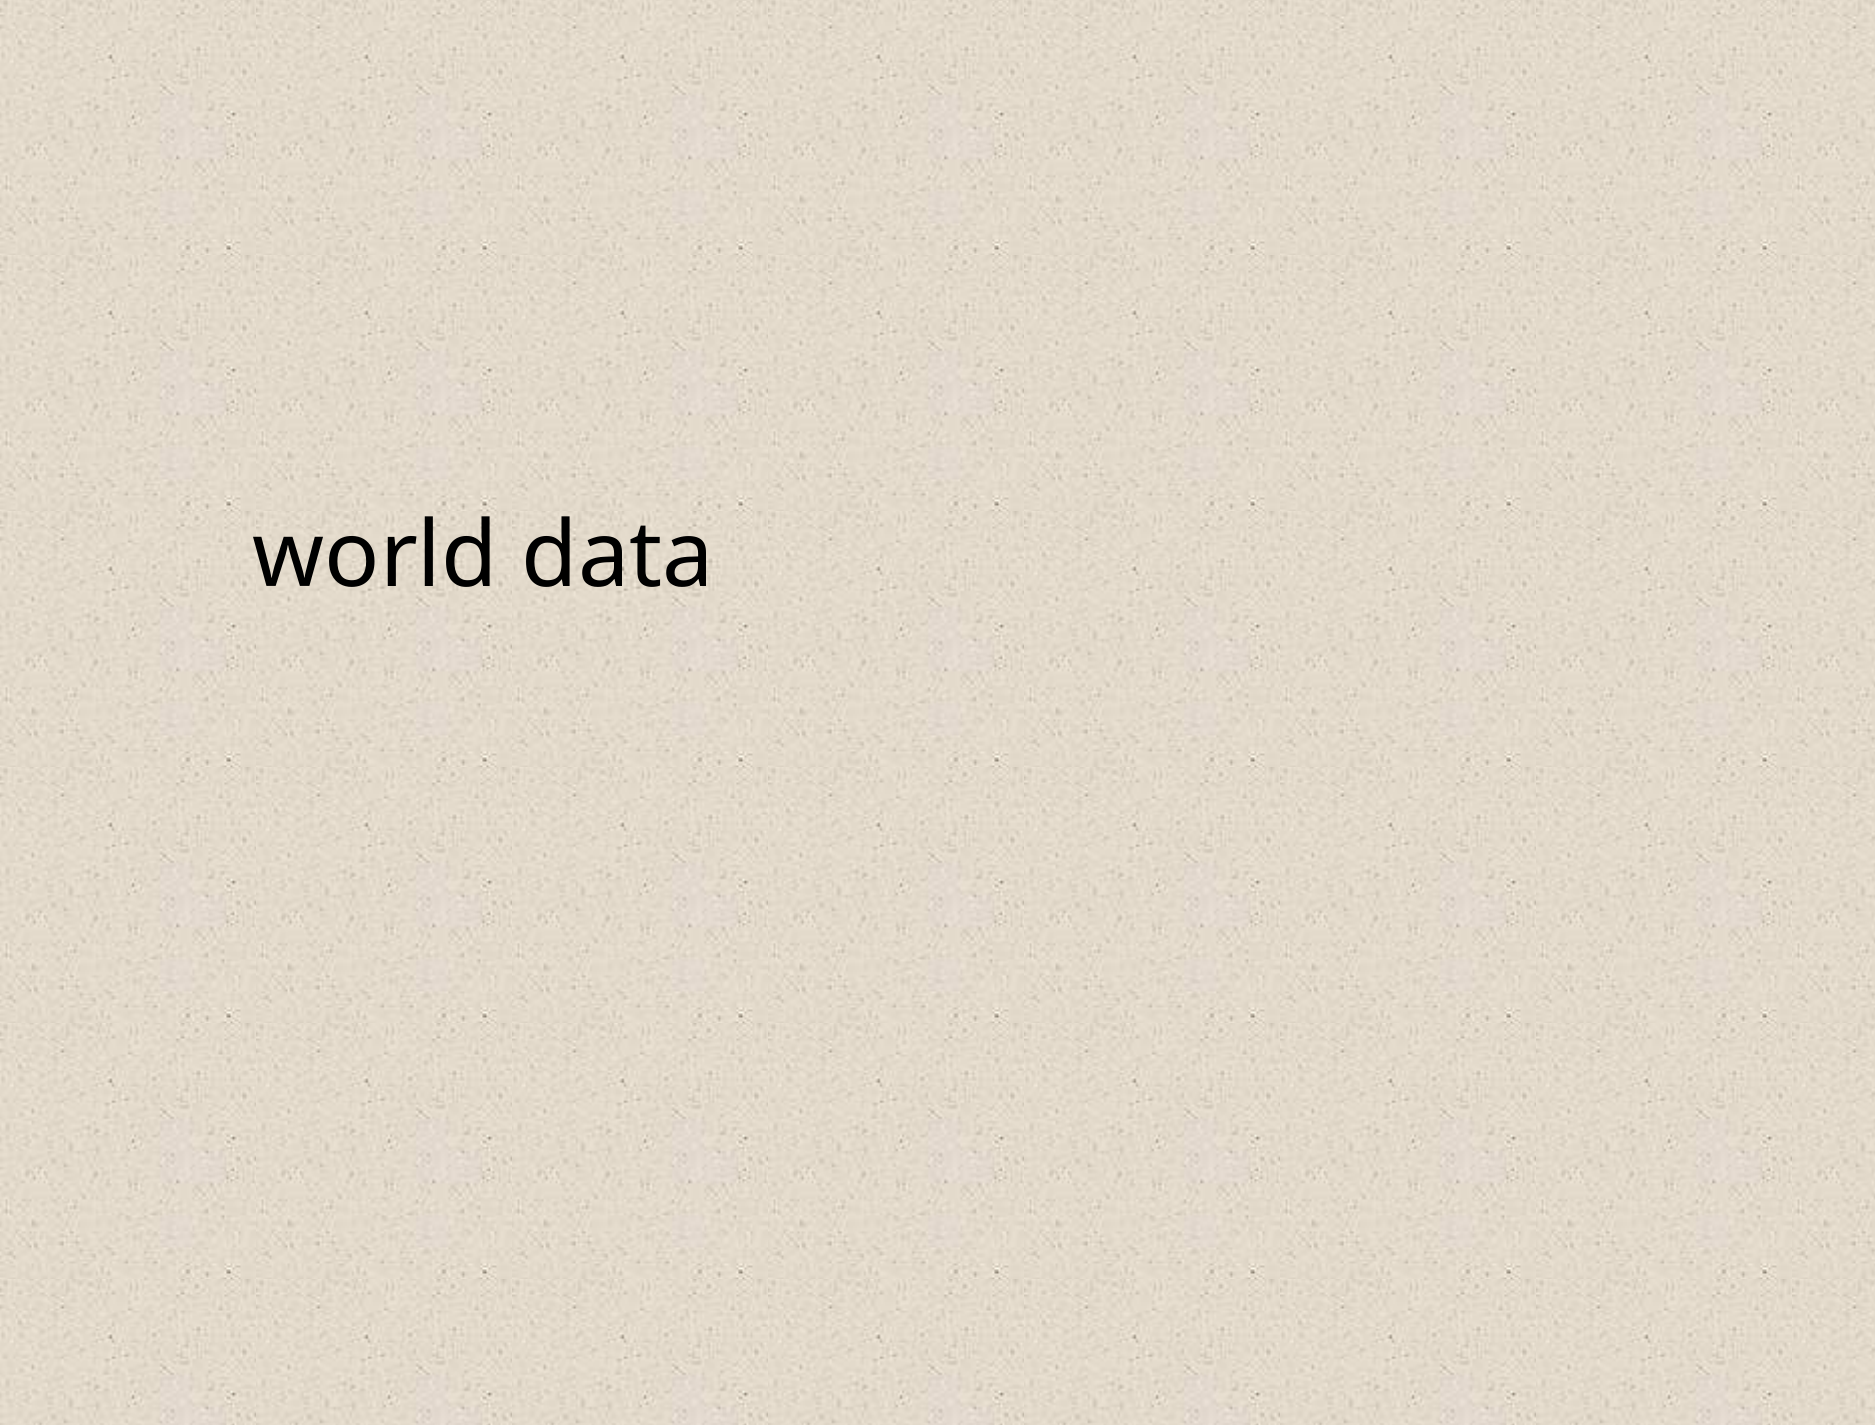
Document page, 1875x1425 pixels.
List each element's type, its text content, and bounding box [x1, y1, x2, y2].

text_box world data [237, 487, 730, 613]
picture [0, 0, 1875, 1425]
